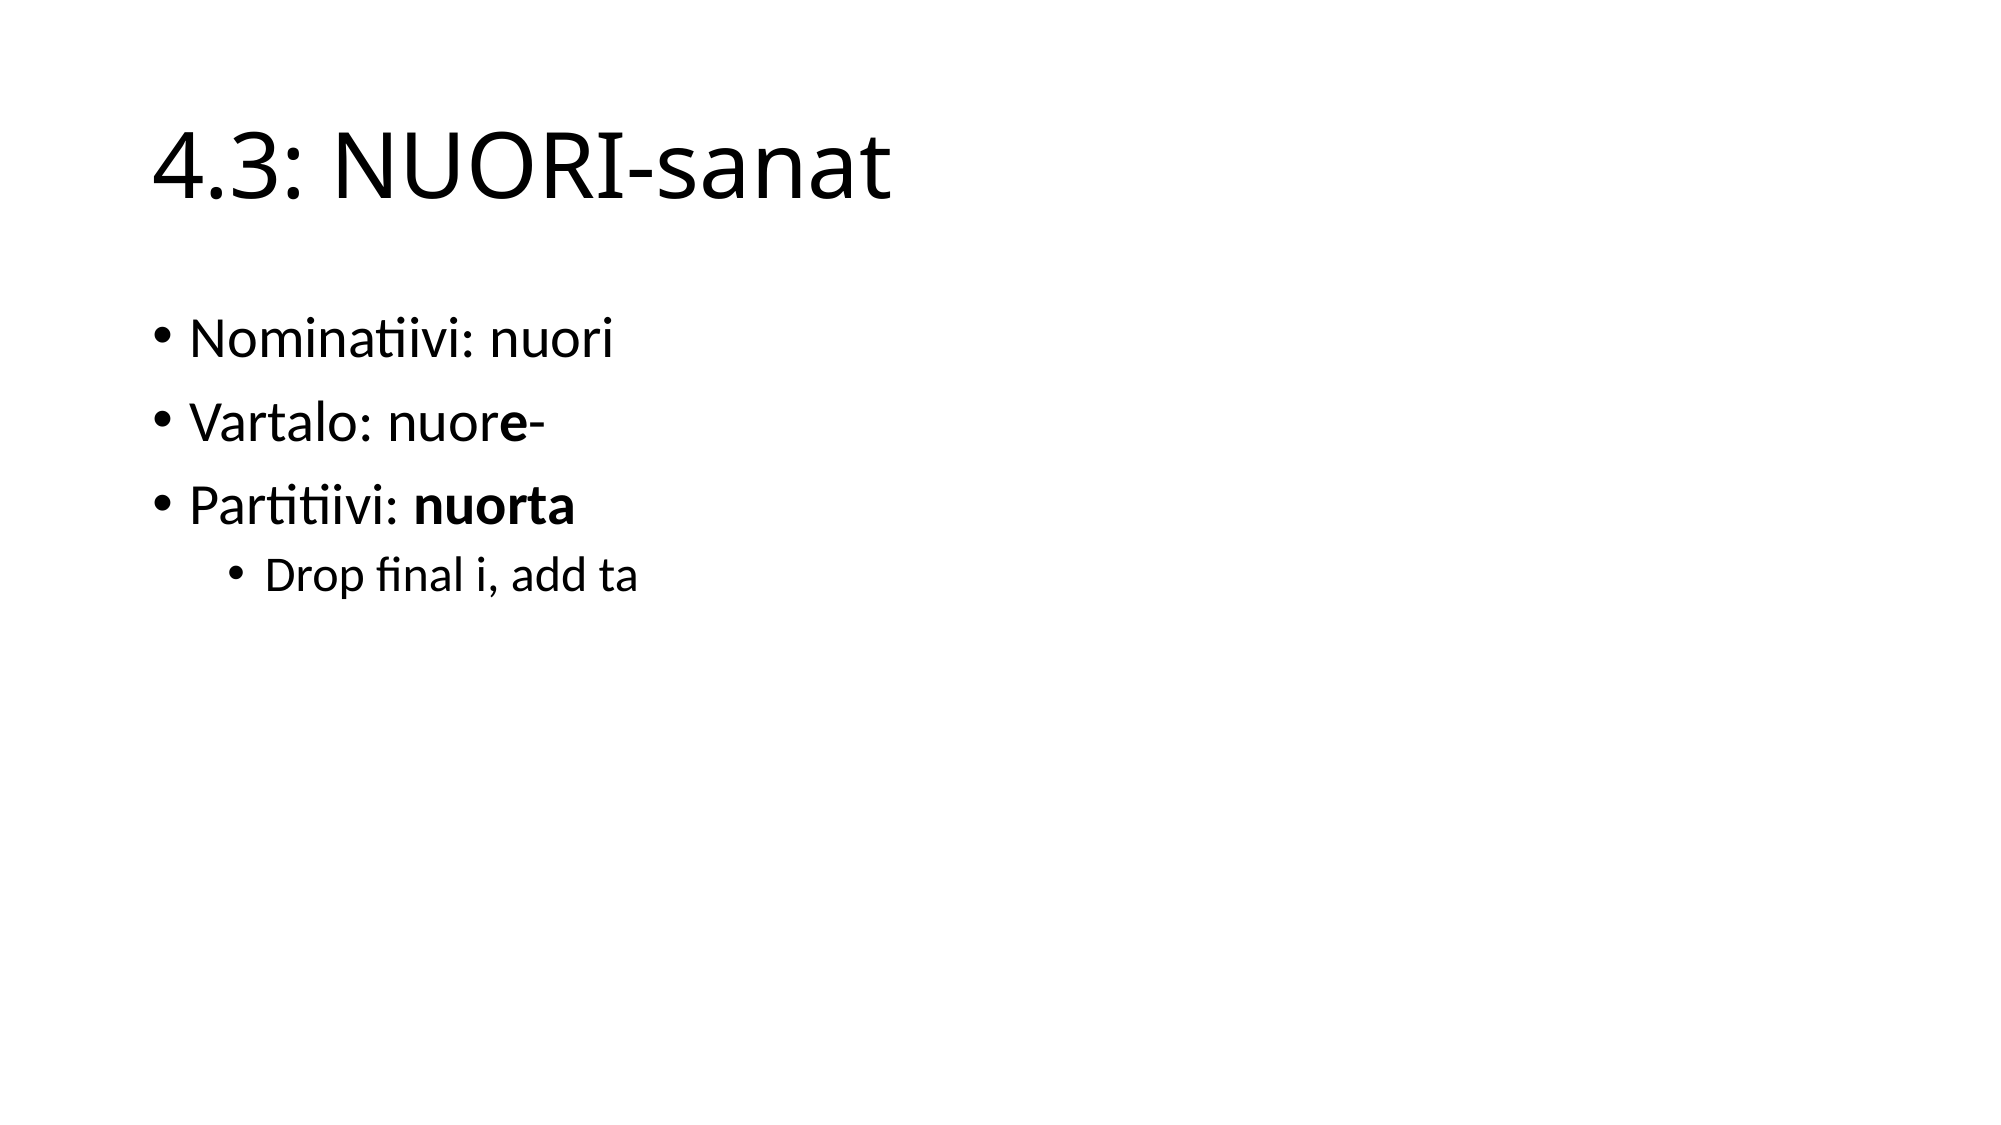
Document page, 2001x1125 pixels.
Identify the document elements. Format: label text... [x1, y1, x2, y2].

list Nominatiivi: nuori Vartalo: nuore- Partitiivi: nuorta Drop final i, add ta [137, 299, 1863, 1014]
title 4.3: NUORI-sanat [137, 59, 1863, 278]
